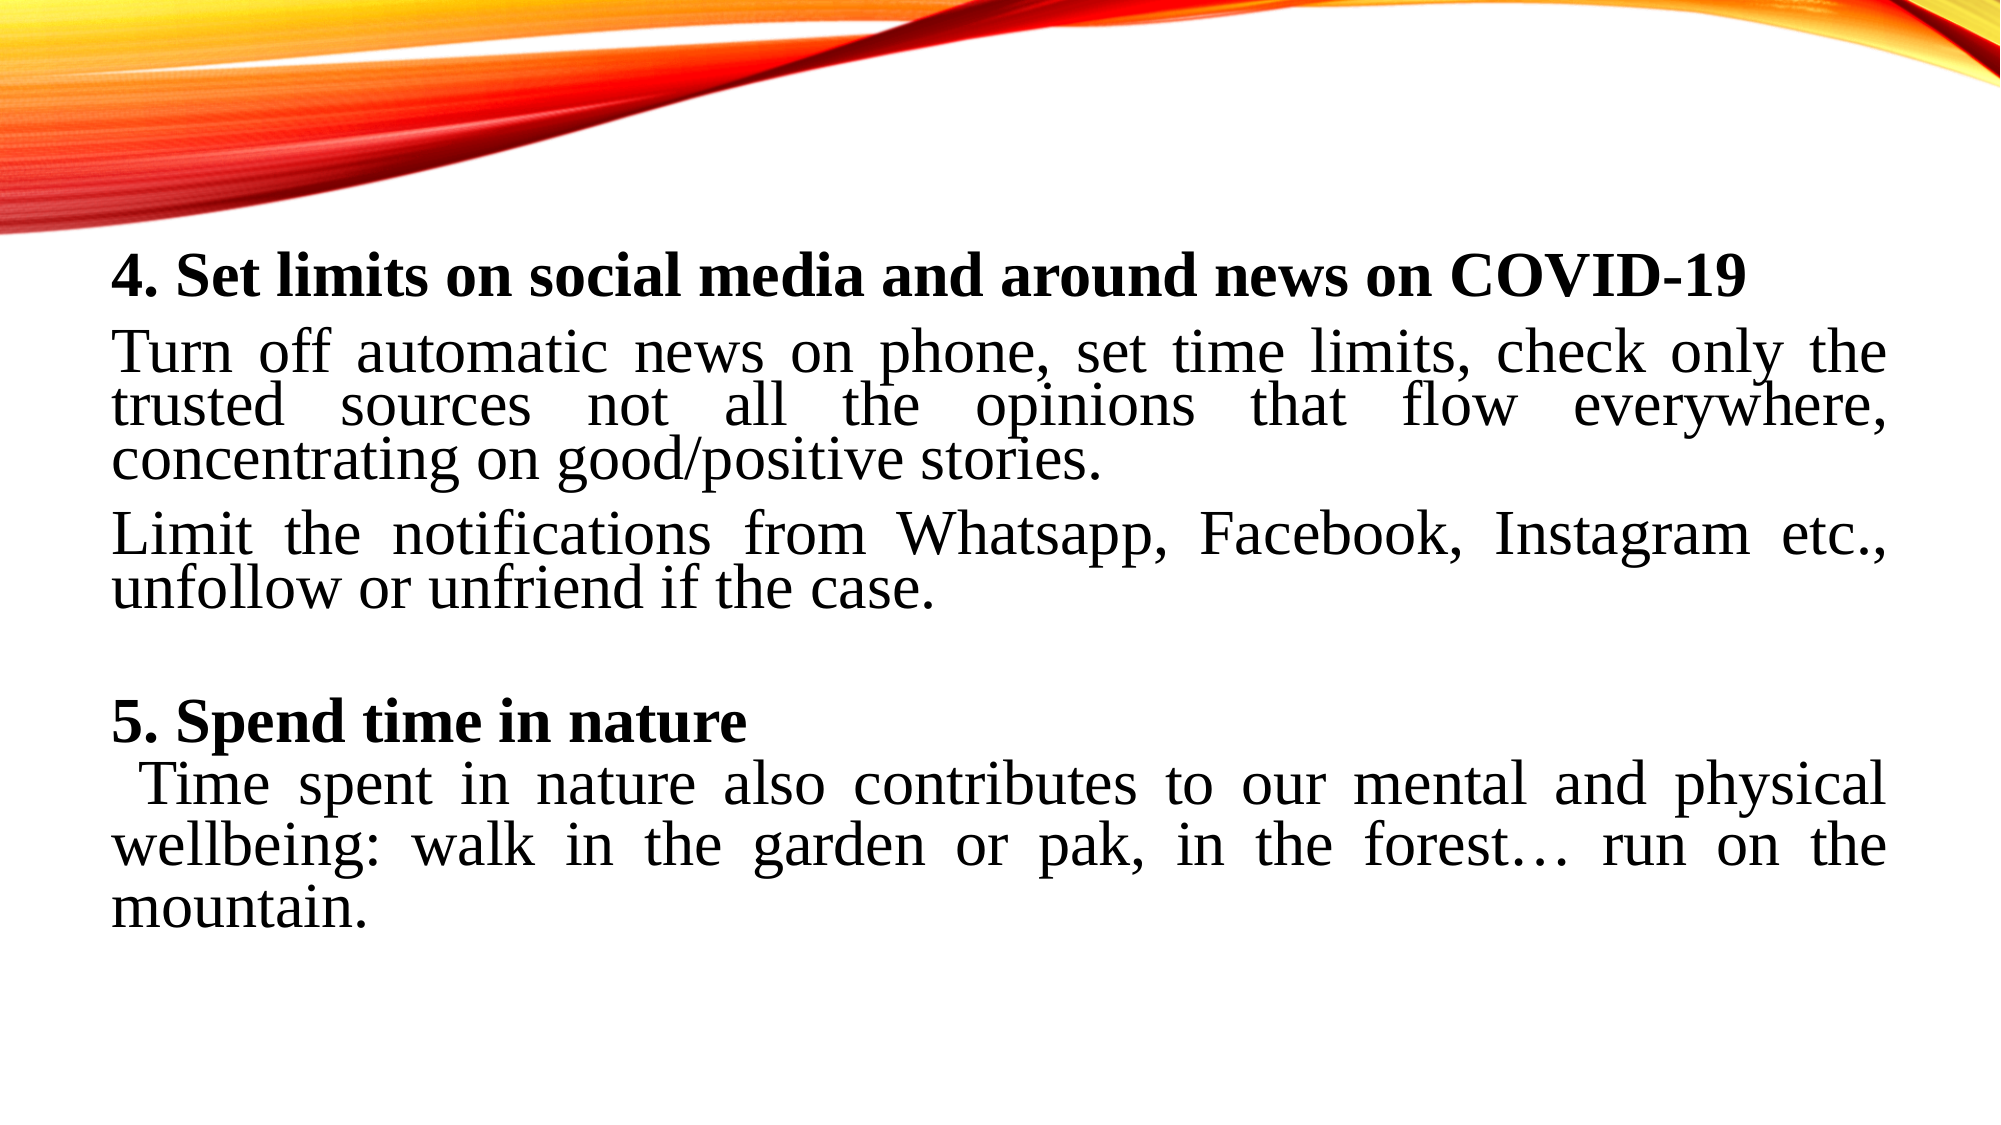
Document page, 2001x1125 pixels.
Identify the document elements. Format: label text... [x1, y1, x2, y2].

picture [0, 0, 2000, 237]
list 4. Set limits on social media and around news on COVID-19 Turn off automatic news on phone, set time limits, check only the trusted sources not all the opinions that flow everywhere, concentrating on good/positive stories. Limit the notifications from Whatsapp, Facebook, Instagram etc., unfollow or unfriend if the case. 5. Spend time in nature Time spent in nature also contributes to our mental and physical wellbeing: walk in the garden or pak, in the forest… run on the mountain. [96, 240, 1904, 1029]
